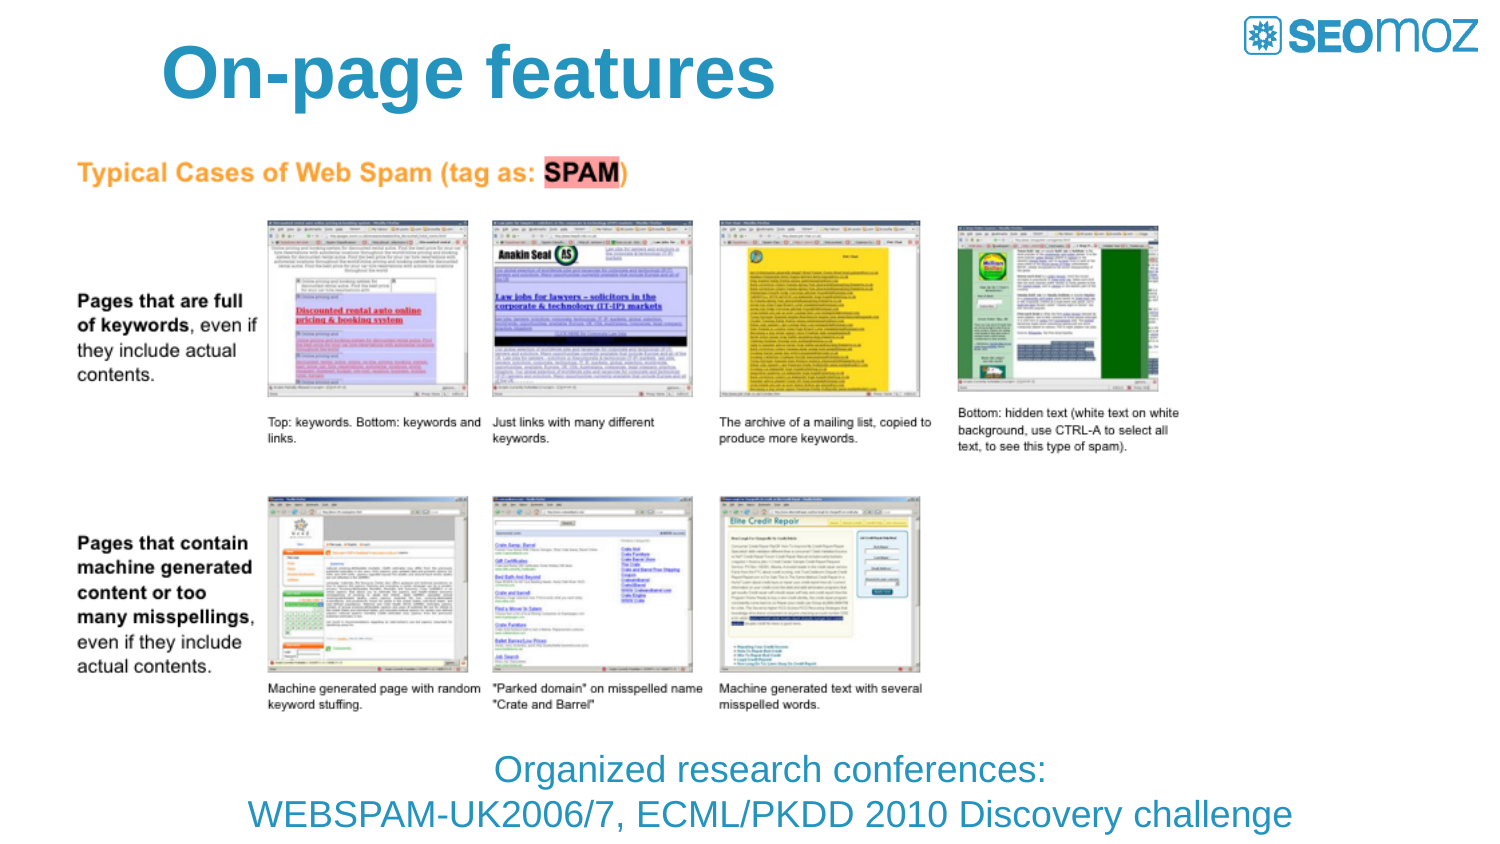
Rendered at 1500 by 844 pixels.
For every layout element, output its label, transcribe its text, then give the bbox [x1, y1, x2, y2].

picture [1244, 16, 1478, 55]
text_box On-page features [0, 16, 1325, 122]
text_box Organized research conferences: WEBSPAM-UK2006/7, ECML/PKDD 2010 Discovery challenge [0, 737, 1500, 843]
picture [63, 139, 1196, 726]
